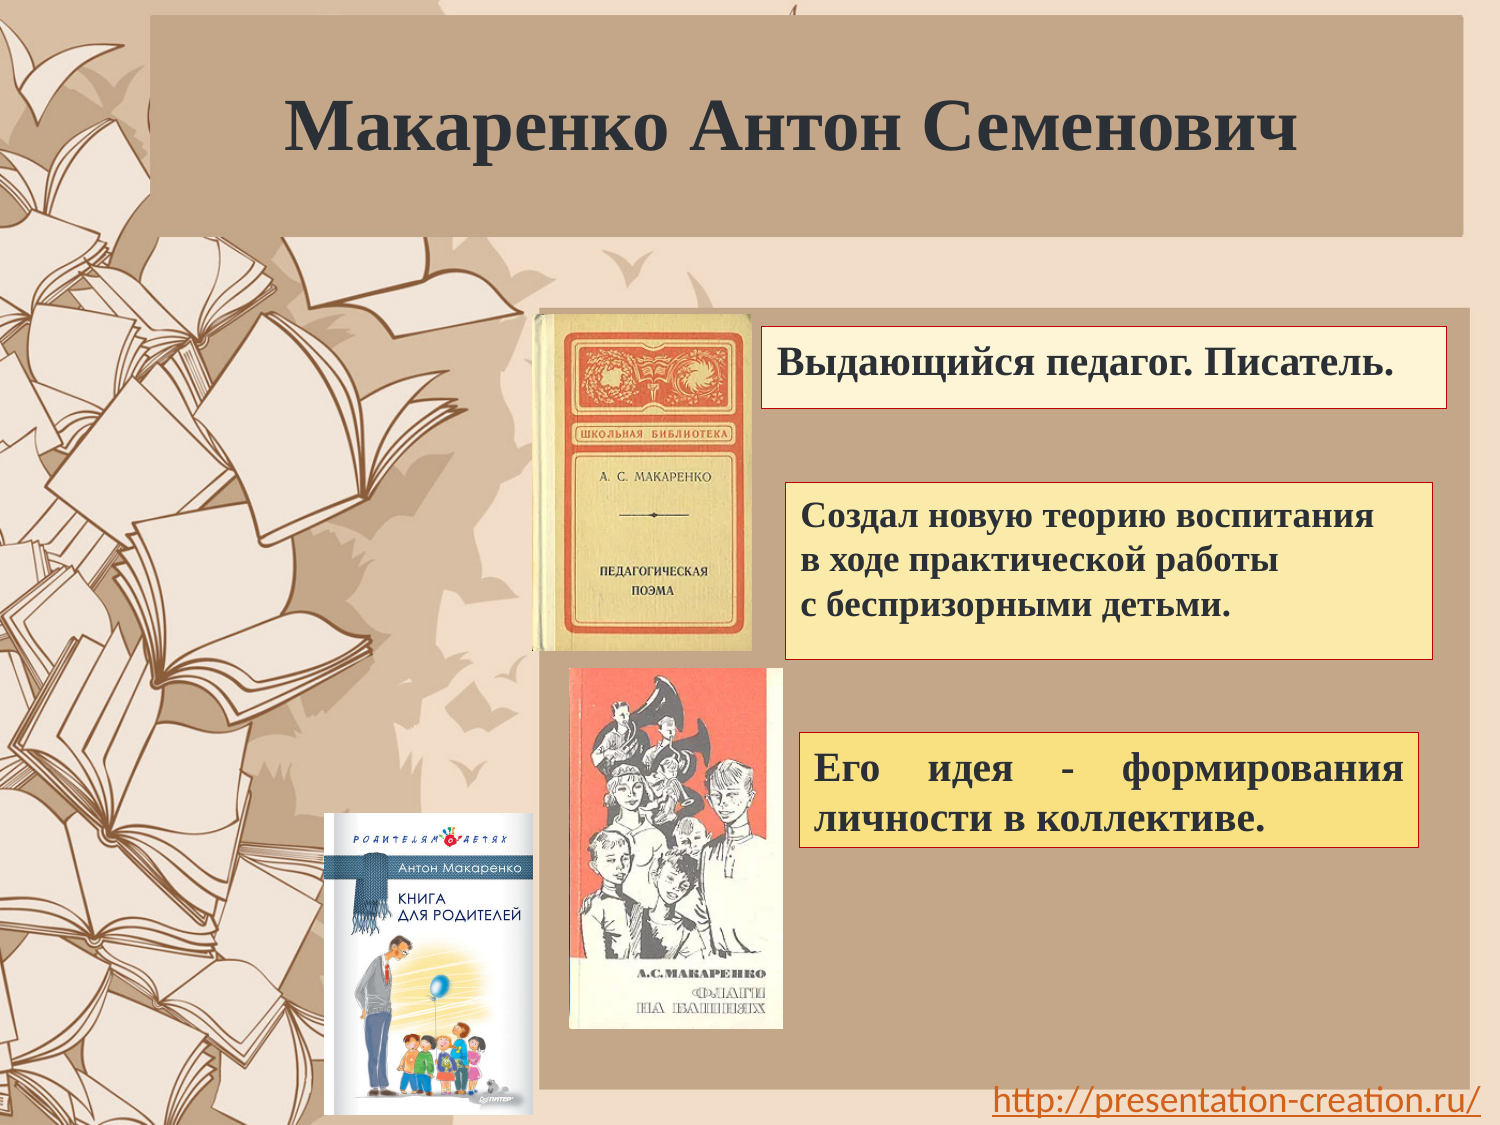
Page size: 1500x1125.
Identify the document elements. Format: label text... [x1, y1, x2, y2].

list Выдающийся педагог. Писатель. [761, 326, 1447, 409]
title Макаренко Антон Семенович [159, 45, 1425, 197]
text_box Создал новую теорию воспитания в ходе практической работы с беспризорными детьми. [785, 482, 1433, 660]
picture [0, 0, 1500, 1125]
text_box Его идея - формирования личности в коллективе. [799, 732, 1419, 848]
